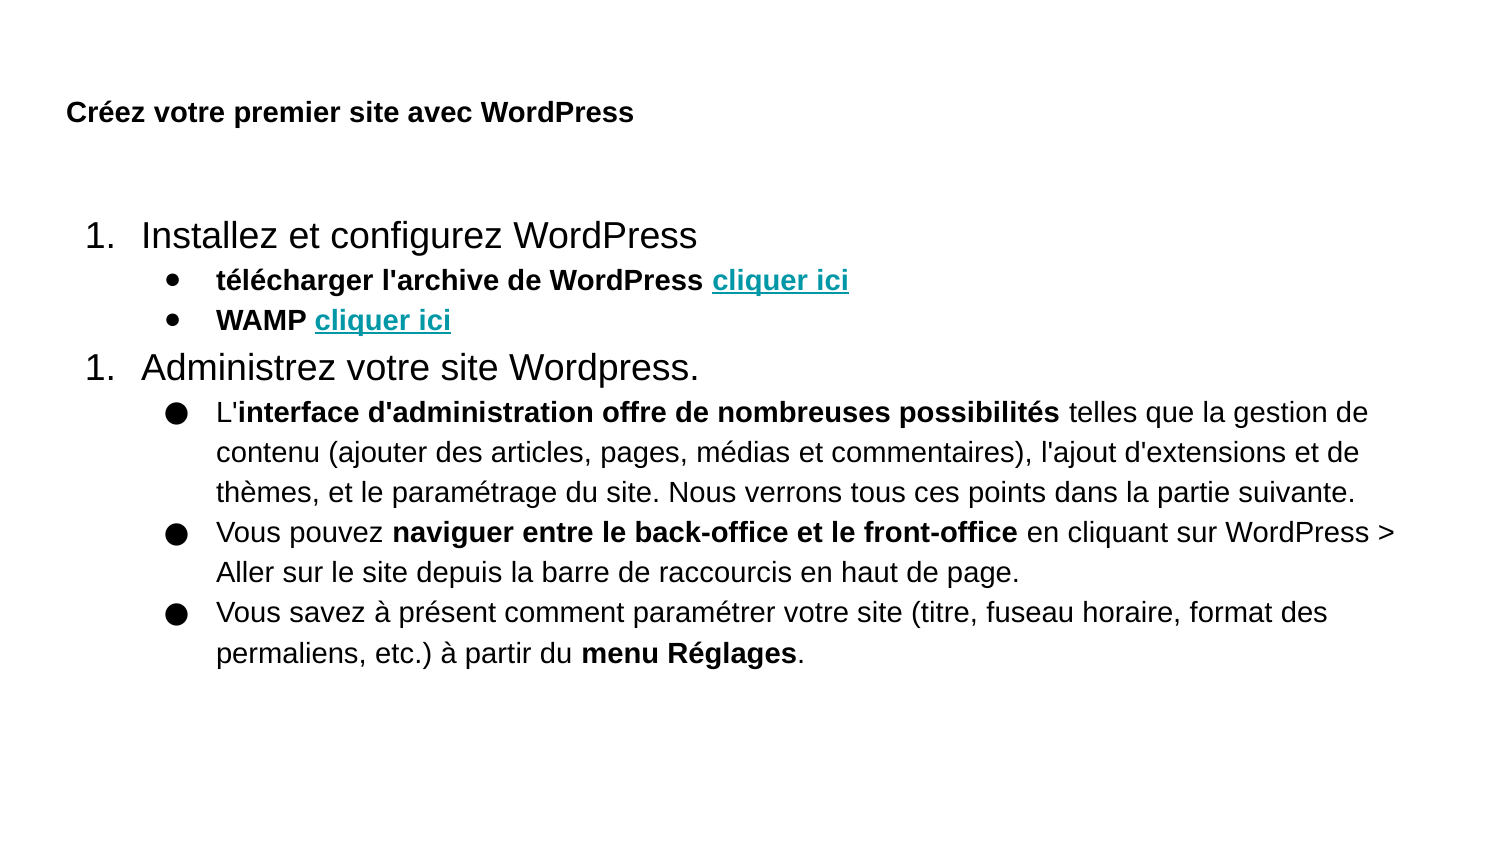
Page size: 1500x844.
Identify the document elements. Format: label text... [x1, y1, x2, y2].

title Créez votre premier site avec WordPress [51, 72, 1449, 167]
list Installez et configurez WordPress télécharger l'archive de WordPress cliquer ici WAMP cliquer ici Administrez votre site Wordpress. L'interface d'administration offre de nombreuses possibilités telles que la gestion de contenu (ajouter des articles, pages, médias et commentaires), l'ajout d'extensions et de thèmes, et le paramétrage du site. Nous verrons tous ces points dans la partie suivante. Vous pouvez naviguer entre le back-office et le front-office en cliquant sur WordPress > Aller sur le site depuis la barre de raccourcis en haut de page. Vous savez à présent comment paramétrer votre site (titre, fuseau horaire, format des permaliens, etc.) à partir du menu Réglages. [51, 189, 1449, 750]
